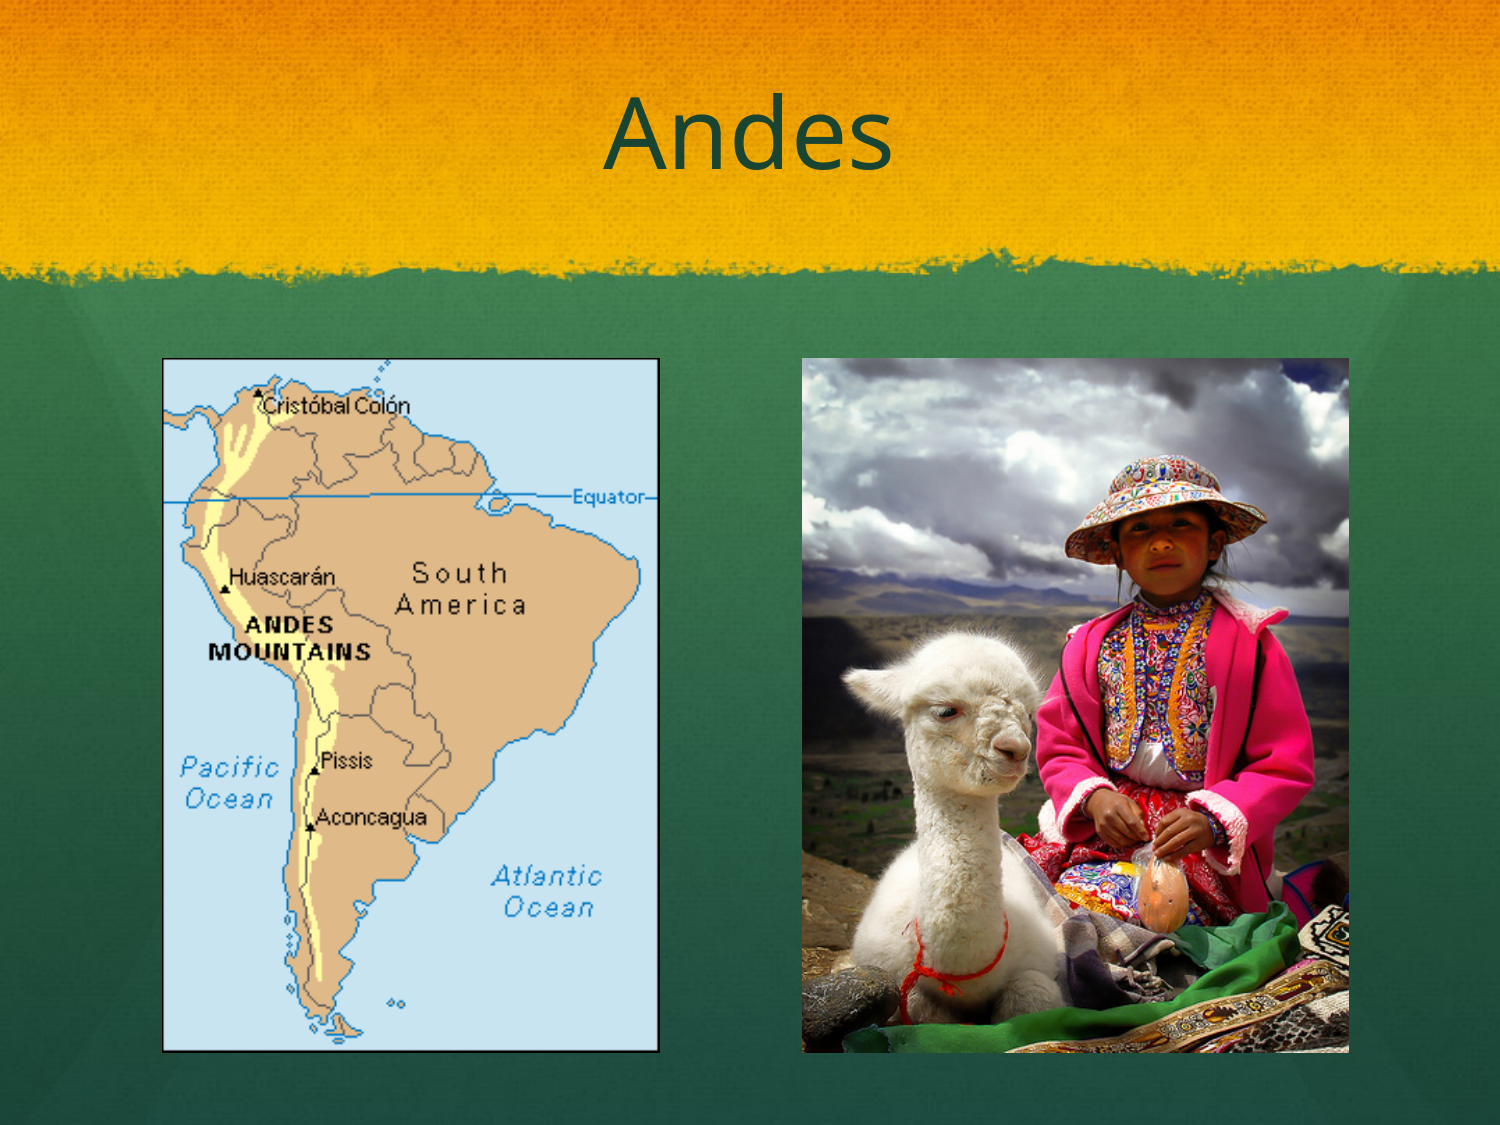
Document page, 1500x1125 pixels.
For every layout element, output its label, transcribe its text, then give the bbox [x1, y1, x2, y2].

picture [0, 0, 1500, 1125]
title Andes [125, 13, 1375, 246]
